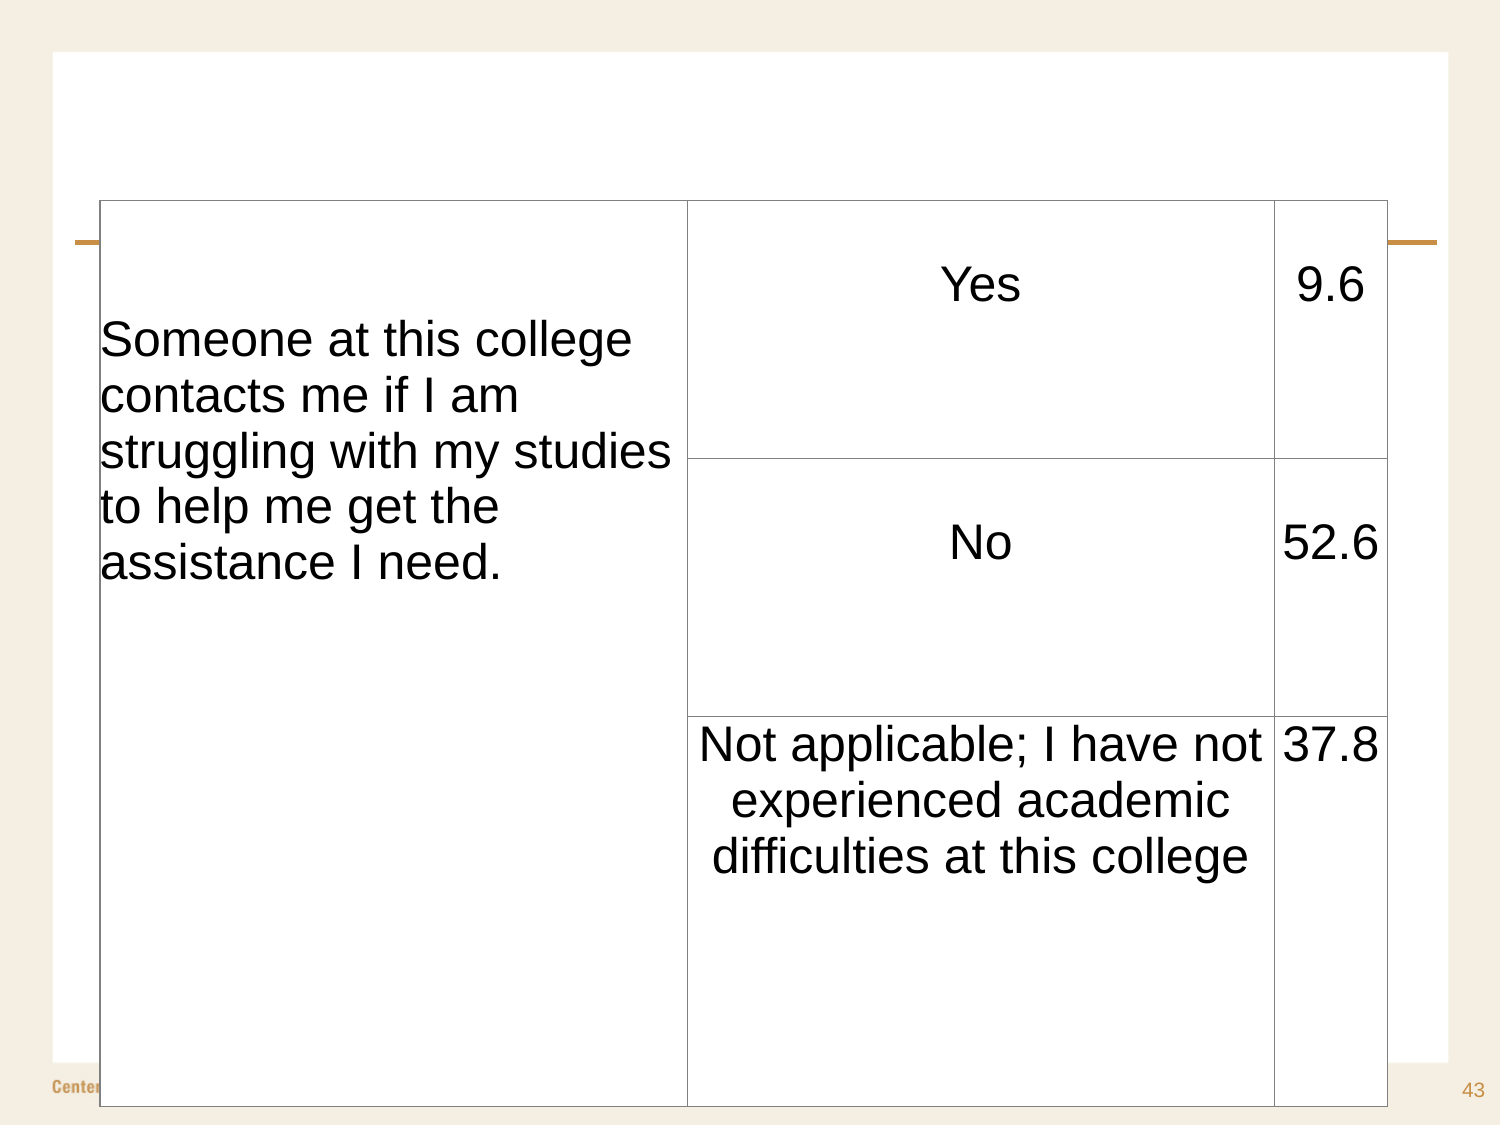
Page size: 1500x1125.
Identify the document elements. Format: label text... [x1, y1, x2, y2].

table_header 9.6 [1275, 201, 1387, 458]
picture [0, 0, 1500, 1125]
table_header Someone at this college contacts me if I am struggling with my studies to help me get the assistance I need. [101, 201, 687, 1106]
table_cell Not applicable; I have not experienced academic difficulties at this college [688, 717, 1274, 1106]
slide_number 43 [1400, 1062, 1500, 1116]
table_header Yes [688, 201, 1274, 458]
table_cell 52.6 [1275, 459, 1387, 716]
table_cell No [688, 459, 1274, 716]
table_cell 37.8 [1275, 717, 1387, 1106]
